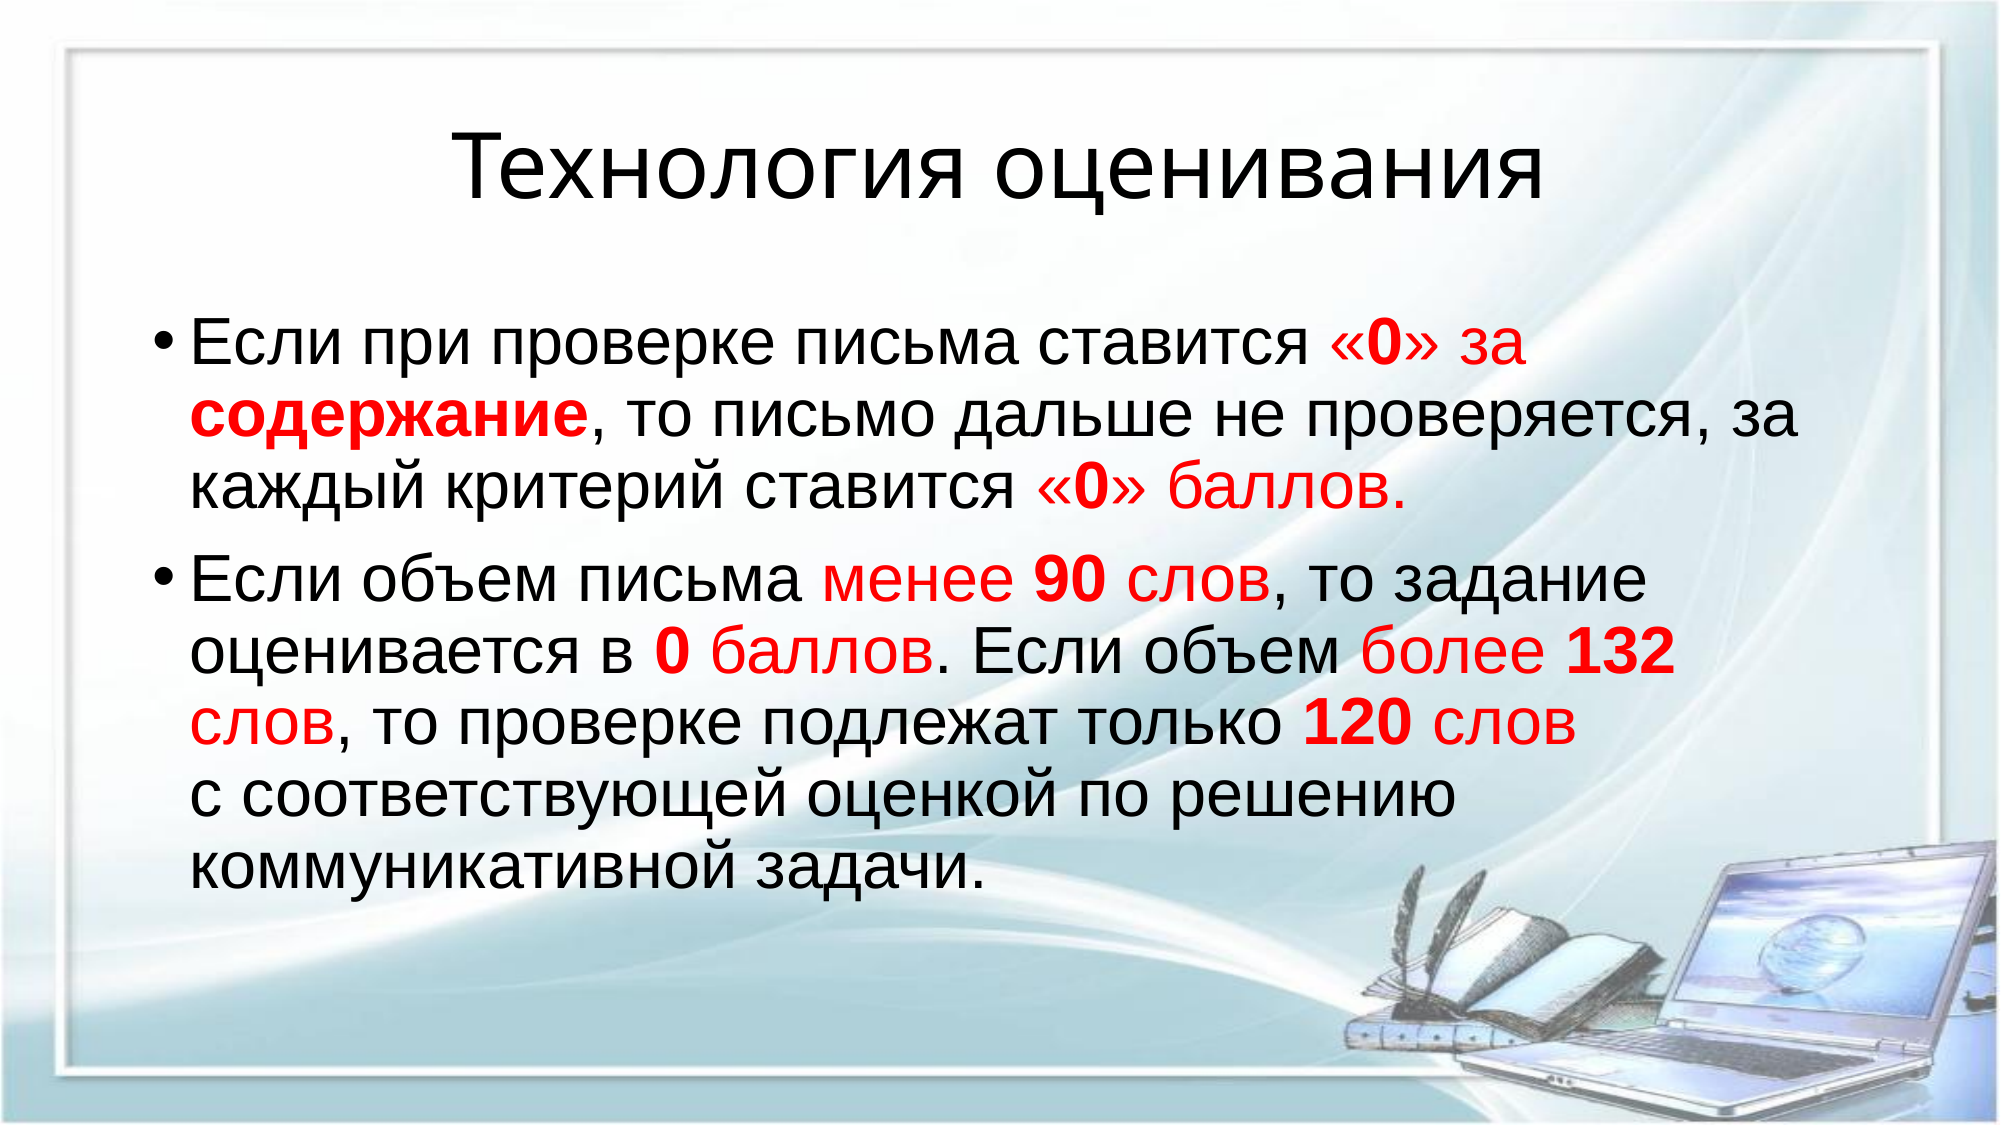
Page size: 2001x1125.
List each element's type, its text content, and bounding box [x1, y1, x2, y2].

picture [0, 0, 2001, 1125]
list Если при проверке письма ставится «0» за содержание, то письмо дальше не проверяется, за каждый критерий ставится «0» баллов. Если объем письма менее 90 слов, то задание оценивается в 0 баллов. Если объем более 132 слов, то проверке подлежат только 120 слов с соответствующей оценкой по решению коммуникативной задачи. [137, 299, 1863, 1014]
title Технология оценивания [137, 59, 1863, 278]
